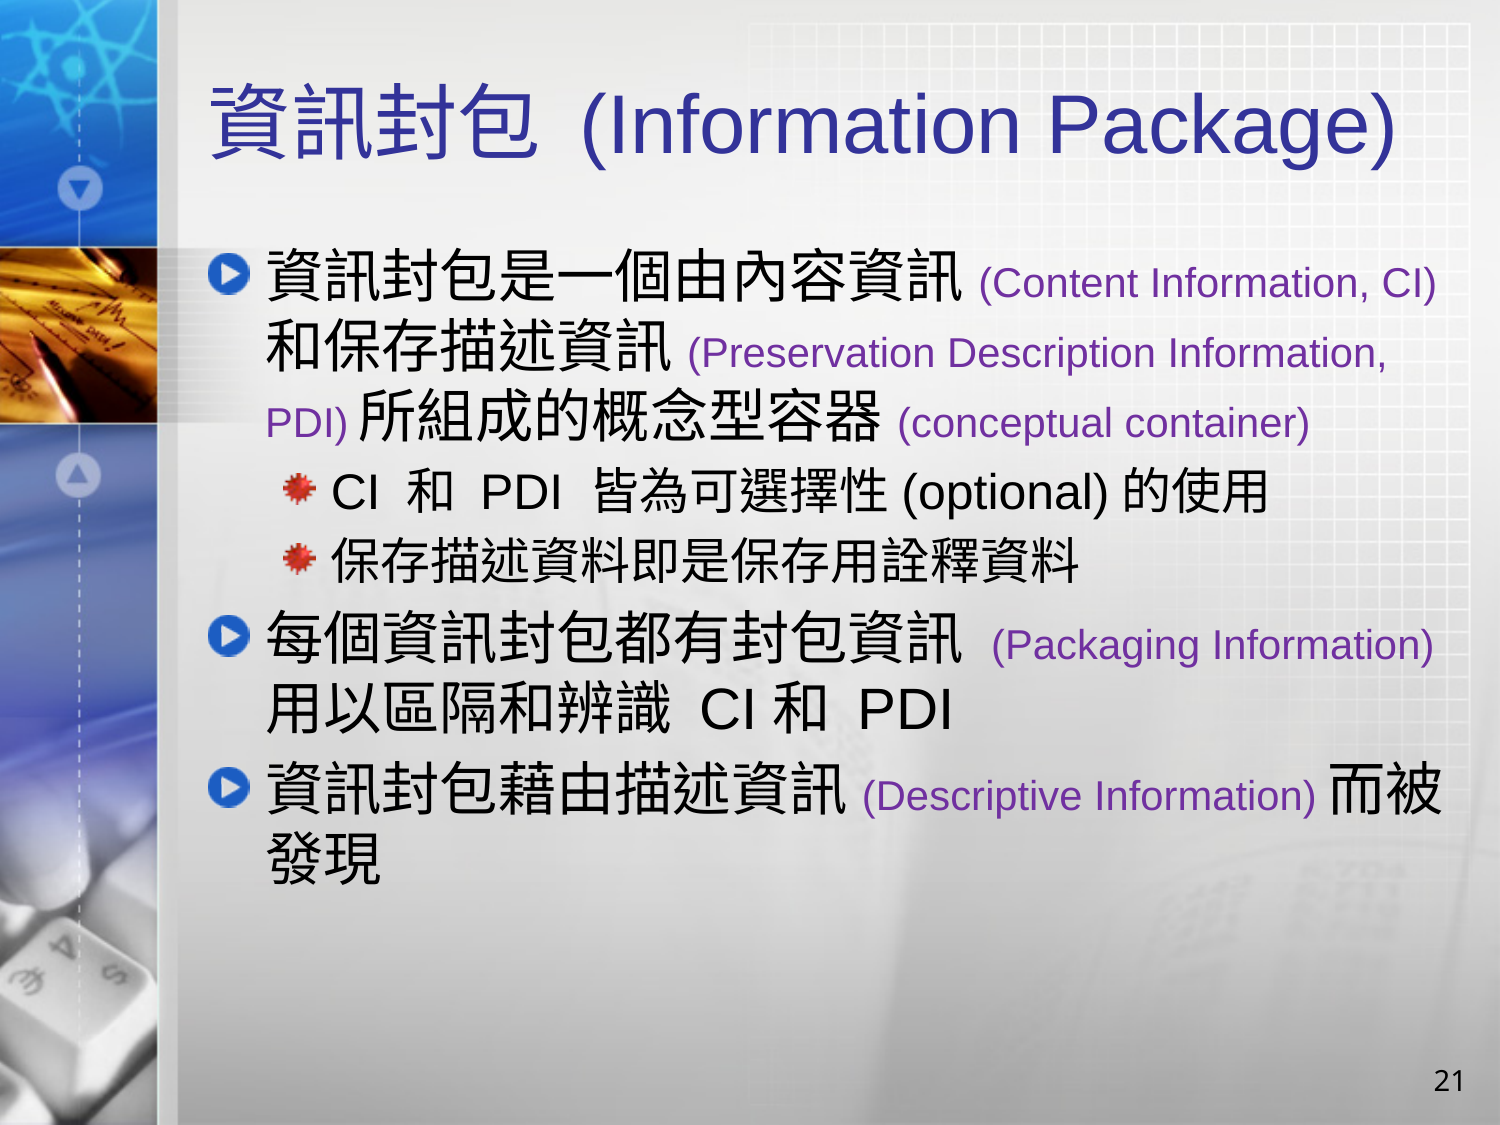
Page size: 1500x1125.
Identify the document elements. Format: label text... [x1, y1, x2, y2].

list 資訊封包是一個由內容資訊(Content Information, CI)和保存描述資訊(Preservation Description Information, PDI)所組成的概念型容器(conceptual container) CI 和 PDI 皆為可選擇性(optional)的使用 保存描述資料即是保存用詮釋資料 每個資訊封包都有封包資訊 (Packaging Information)用以區隔和辨識 CI和 PDI 資訊封包藉由描述資訊(Descriptive Information)而被發現 [193, 231, 1478, 1047]
title 資訊封包 (Information Package) [183, 19, 1424, 220]
slide_number 21 [1169, 1034, 1483, 1111]
picture [0, 0, 1500, 1125]
